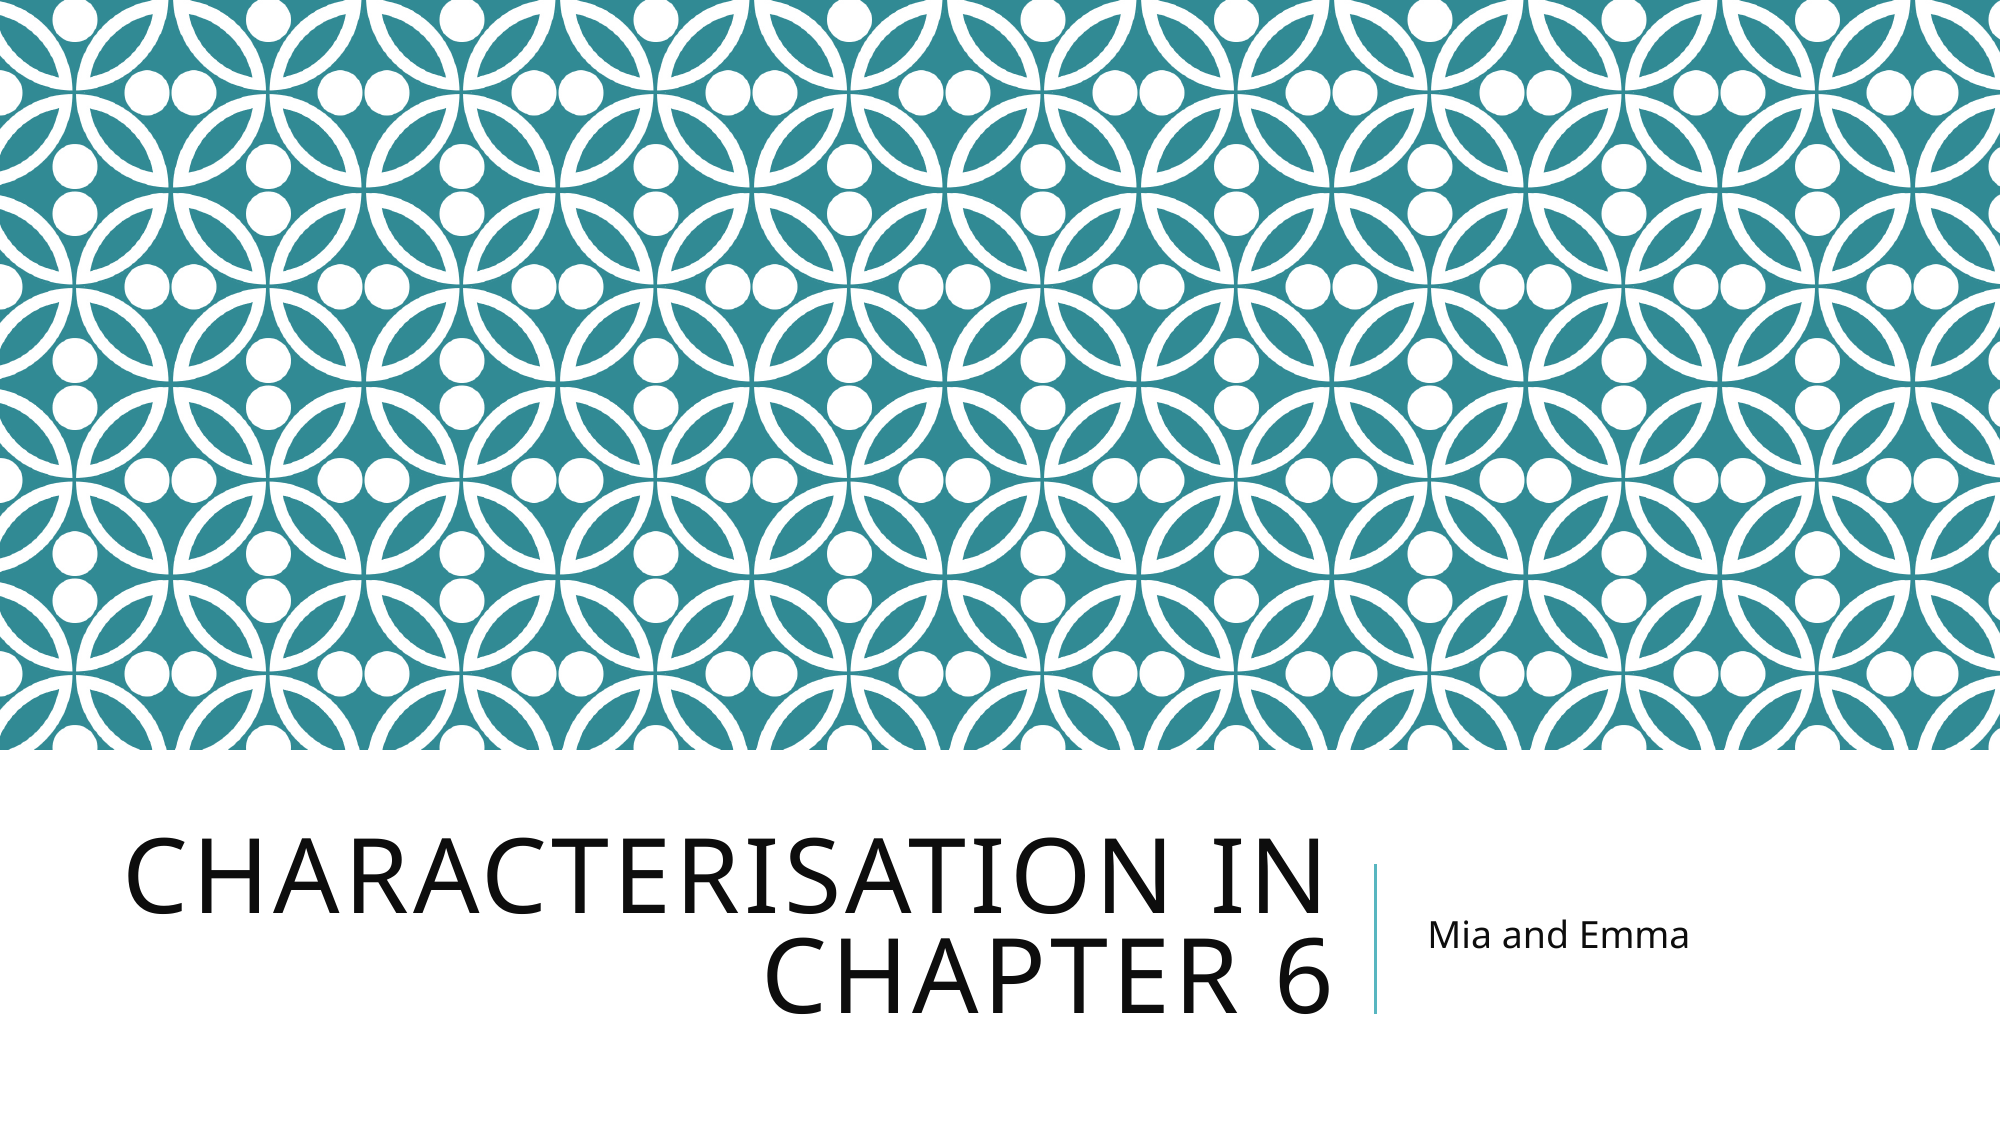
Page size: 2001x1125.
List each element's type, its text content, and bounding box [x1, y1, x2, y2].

title Characterisation in chapter 6 [75, 813, 1350, 1054]
subtitle Mia and Emma [1412, 813, 1938, 1054]
